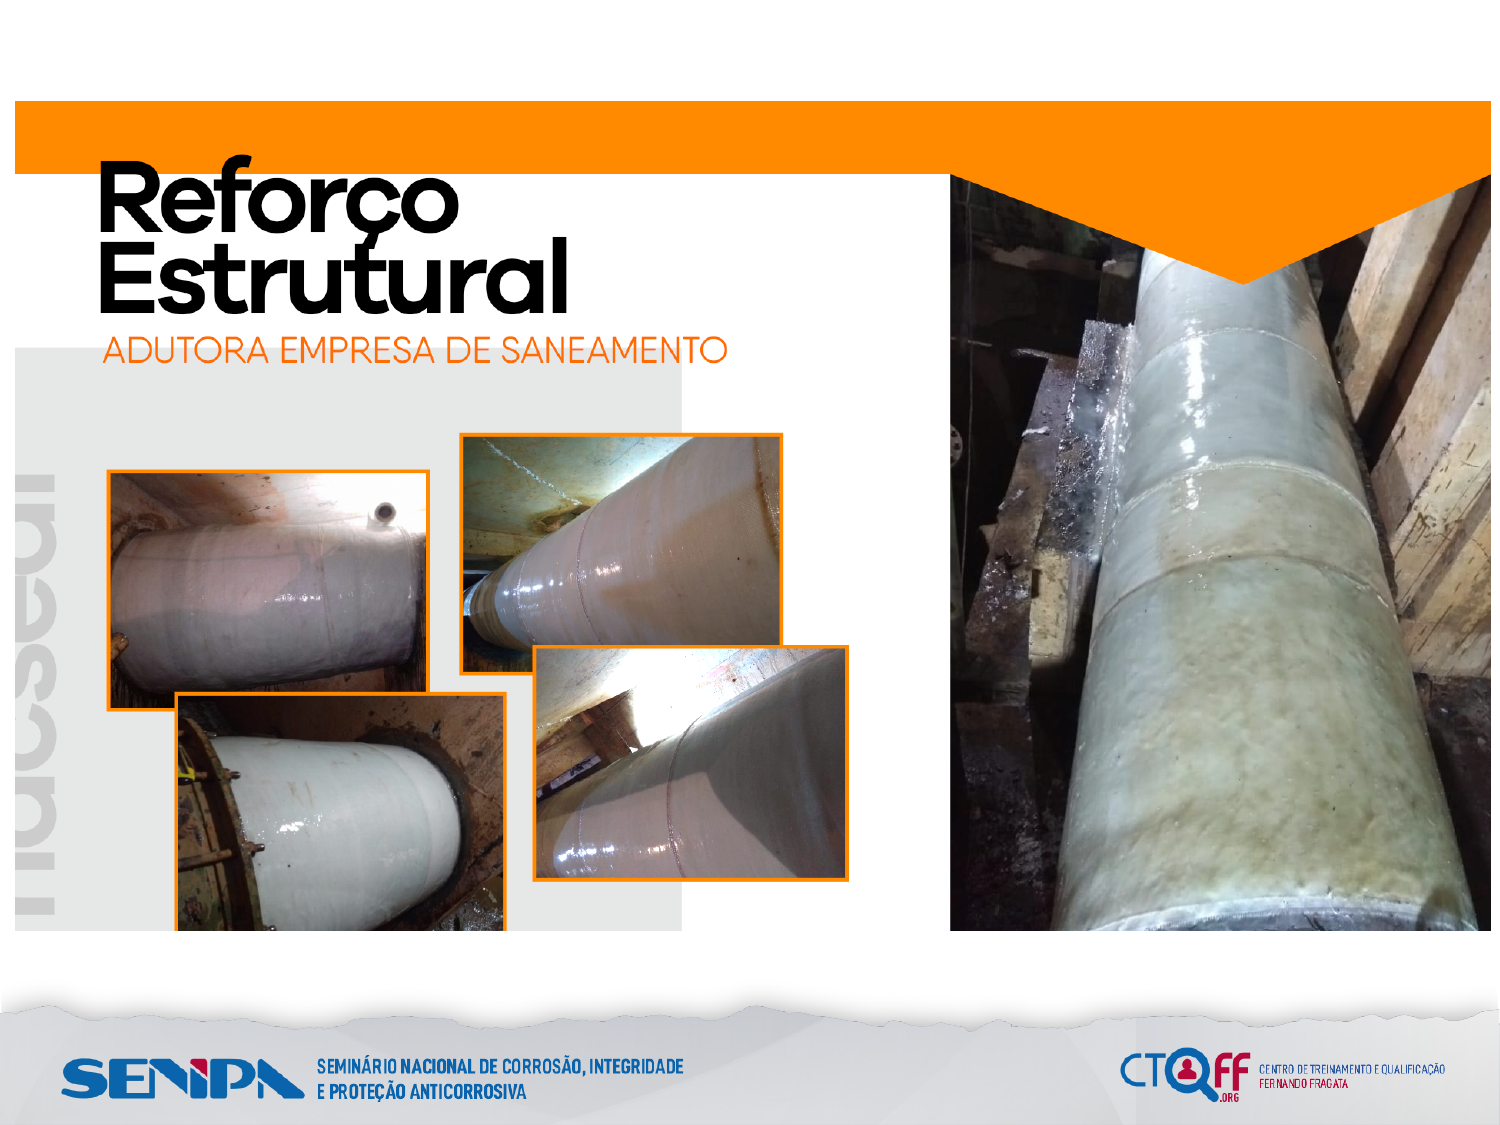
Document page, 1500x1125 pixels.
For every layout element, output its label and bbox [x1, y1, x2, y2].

list [15, 101, 1491, 931]
picture [0, 0, 1500, 1125]
